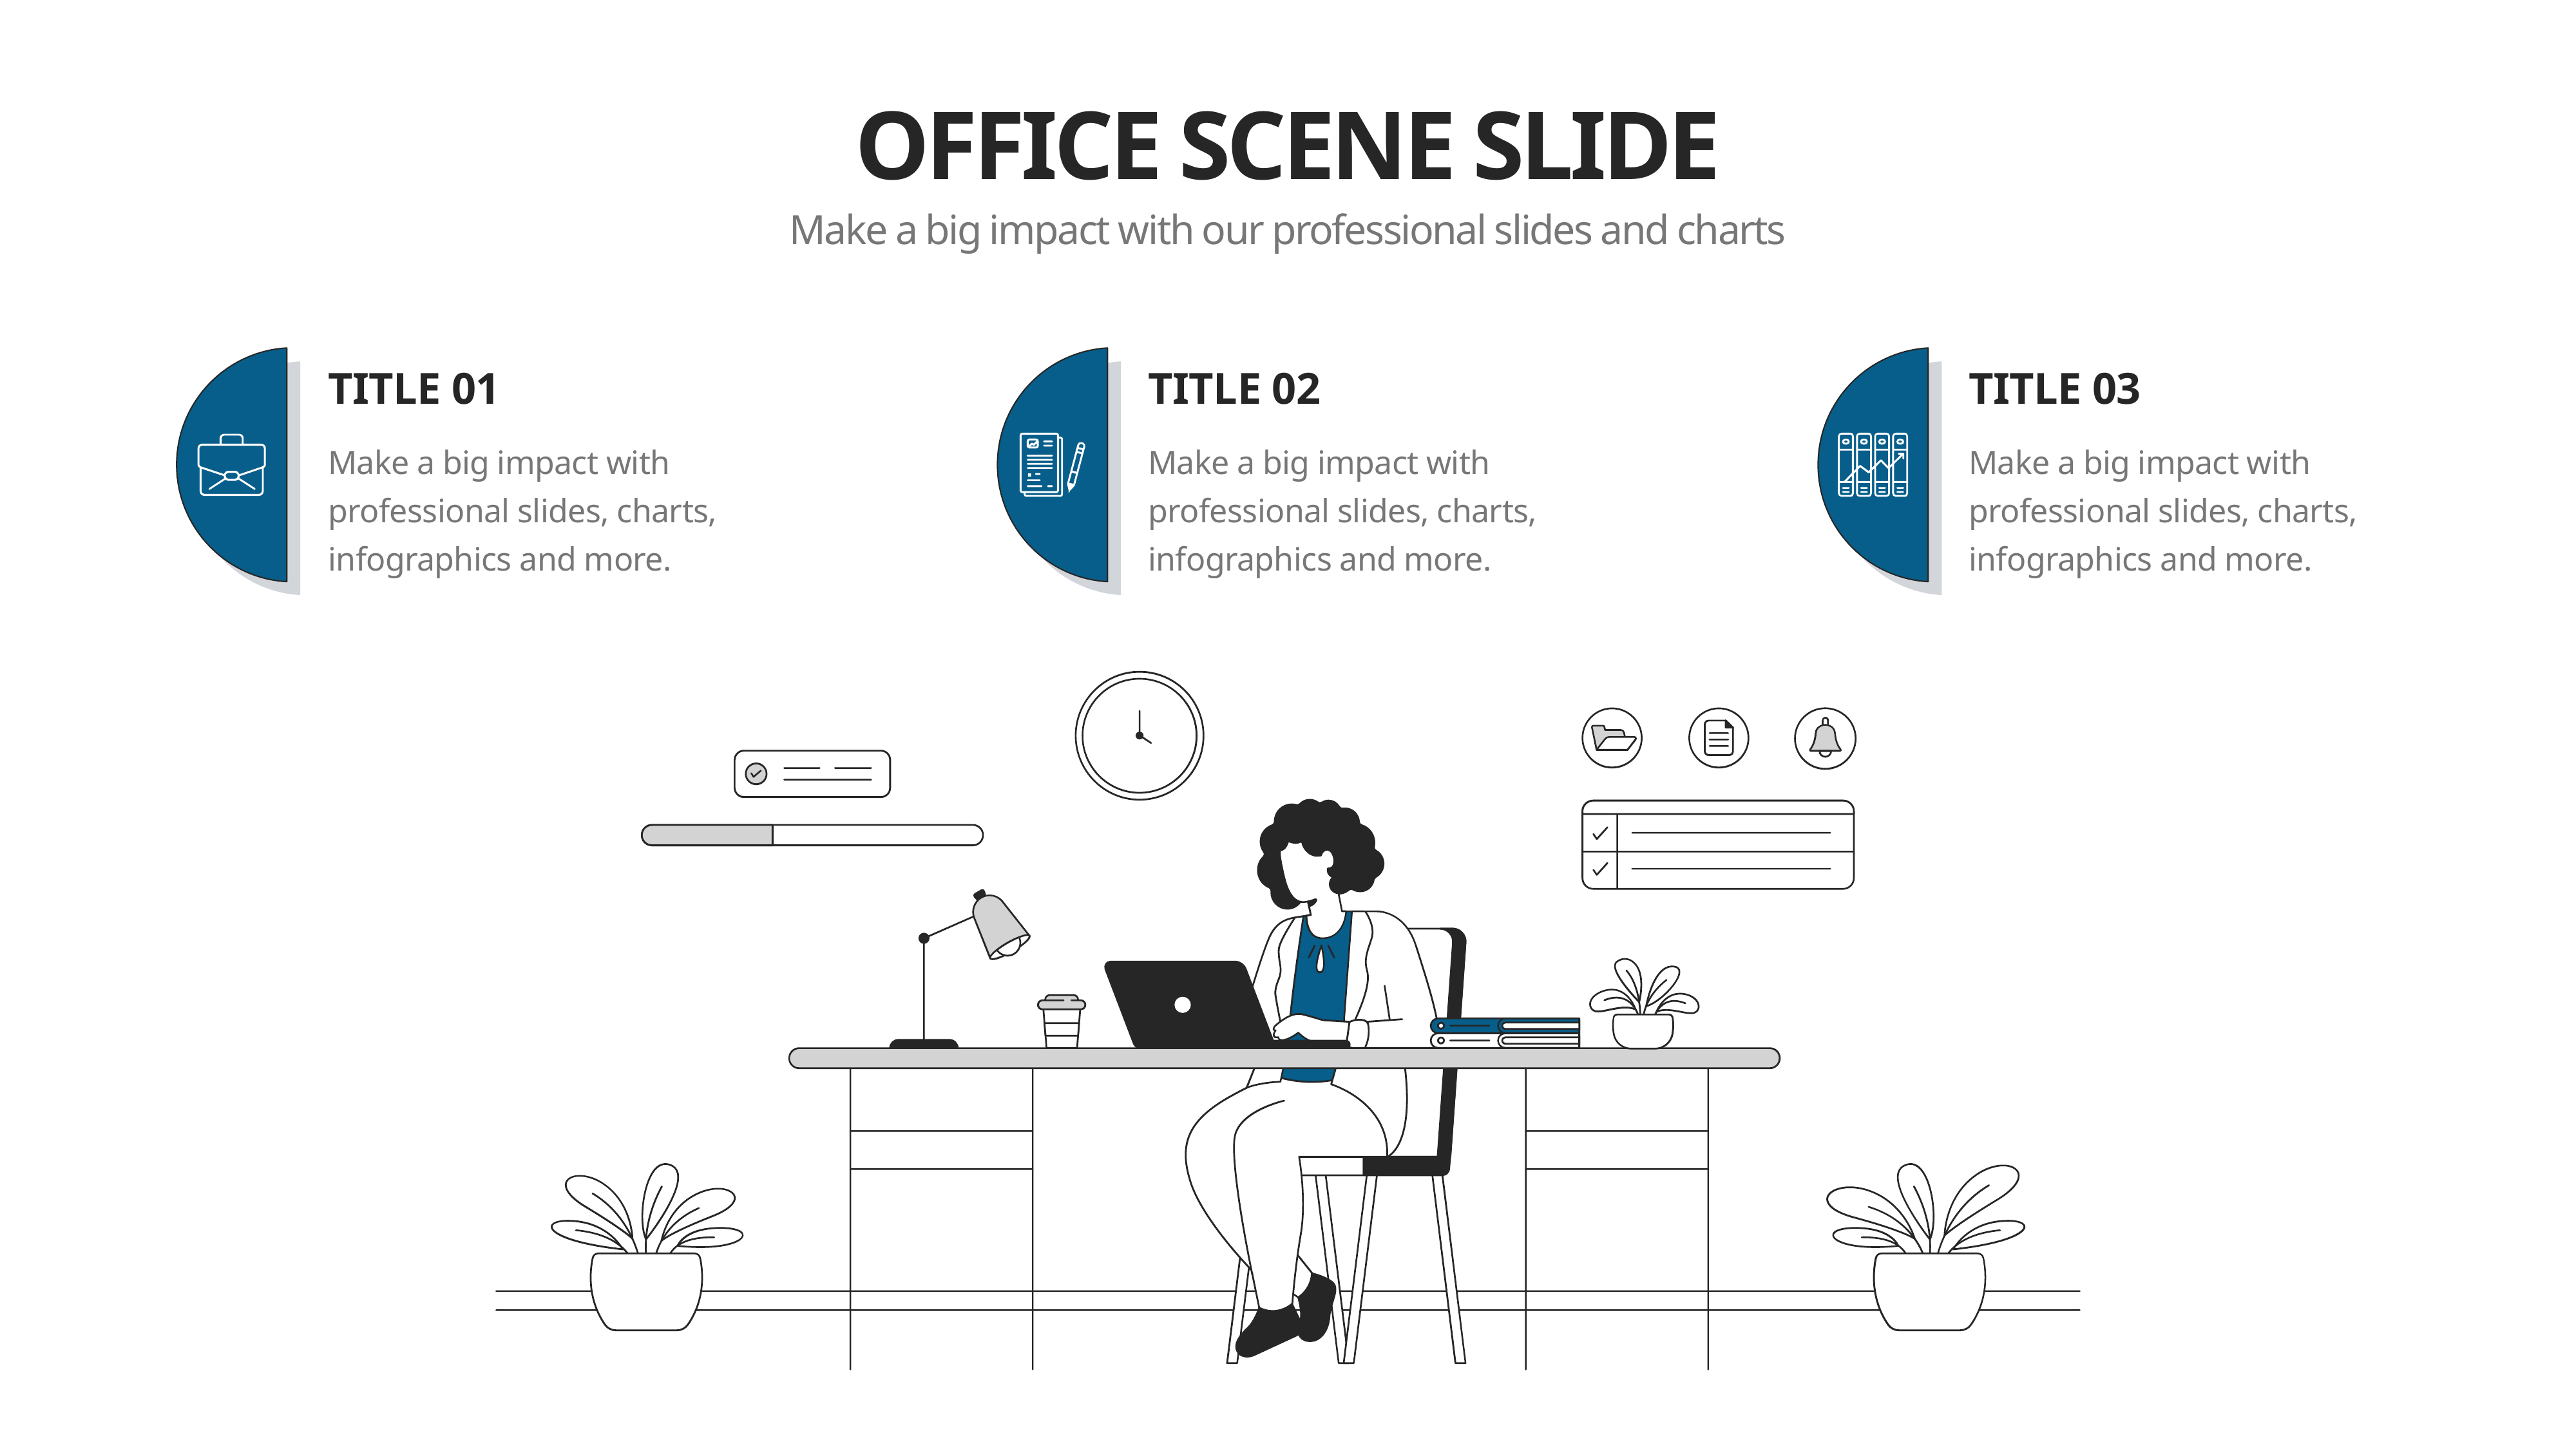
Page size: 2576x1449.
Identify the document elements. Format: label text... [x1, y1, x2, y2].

text_box [1019, 432, 1064, 497]
text_box [177, 348, 287, 582]
text_box Make a big impact with professional slides, charts, infographics and more. [1959, 427, 2416, 582]
text_box [1067, 442, 1085, 493]
text_box [997, 348, 1108, 582]
text_box [1838, 432, 1909, 497]
text_box TITLE 03 [1959, 355, 2416, 417]
text_box [1818, 348, 1929, 582]
text_box Make a big impact with professional slides, charts, infographics and more. [1138, 427, 1595, 582]
text_box Make a big impact with professional slides, charts, infographics and more. [318, 427, 774, 582]
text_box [495, 670, 2081, 1370]
text_box TITLE 01 [318, 356, 774, 417]
text_box [218, 361, 301, 596]
text_box OFFICE SCENE SLIDE [160, 80, 2416, 199]
text_box TITLE 02 [1138, 355, 1595, 417]
text_box [1039, 361, 1121, 596]
text_box [197, 433, 266, 497]
text_box [1859, 361, 1942, 596]
text_box Make a big impact with our professional slides and charts [160, 199, 2416, 258]
